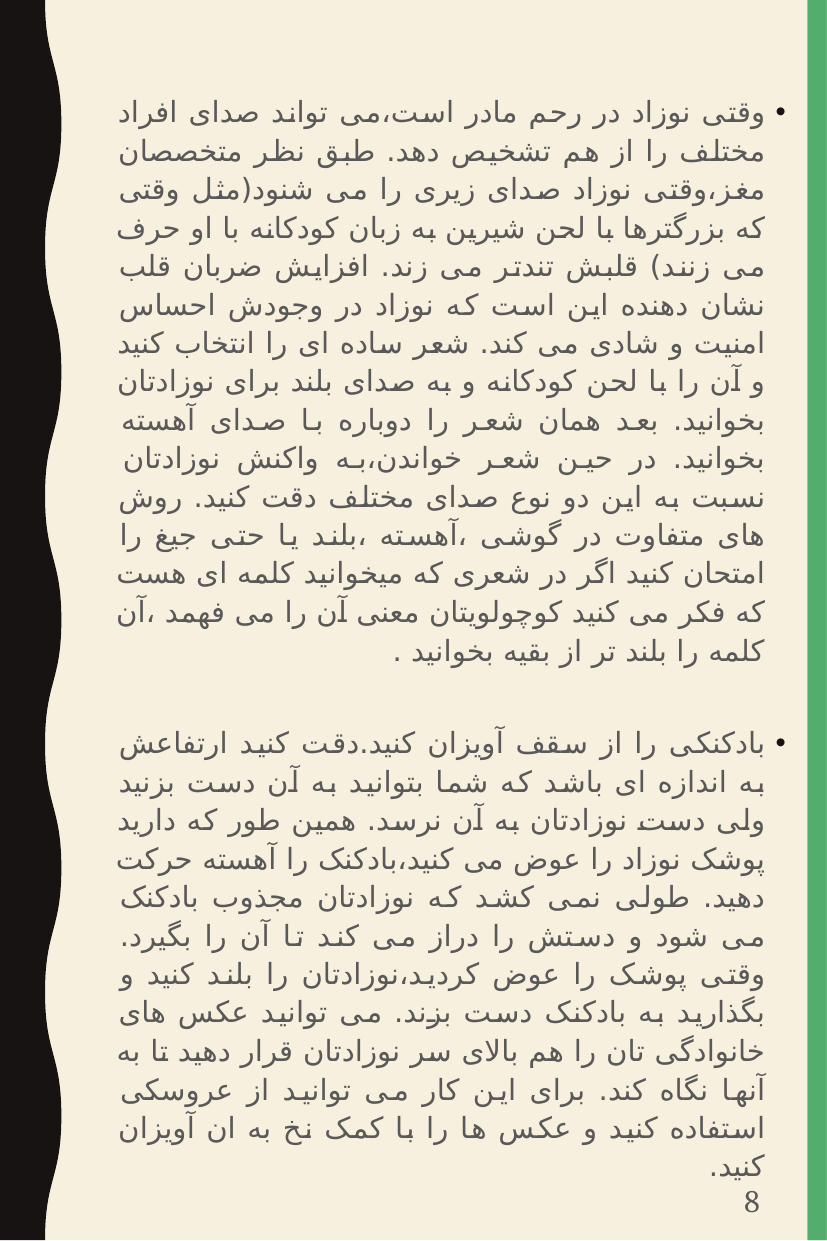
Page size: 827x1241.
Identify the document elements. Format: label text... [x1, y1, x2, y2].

list وقتی نوزاد در رحم مادر است،می تواند صدای افراد مختلف را از هم تشخیص دهد. طبق نظر متخصصان مغز،وقتی نوزاد صدای زیری را می شنود(مثل وقتی که بزرگترها با لحن شیرین به زبان کودکانه با او حرف می زنند) قلبش تندتر می زند. افزایش ضربان قلب نشان دهنده این است که نوزاد در وجودش احساس امنیت و شادی می کند. شعر ساده ای را انتخاب کنید و آن را با لحن کودکانه و به صدای بلند برای نوزادتان بخوانید. بعد همان شعر را دوباره با صدای آهسته بخوانید. در حین شعر خواندن،به واکنش نوزادتان نسبت به این دو نوع صدای مختلف دقت کنید. روش های متفاوت در گوشی ،آهسته ،بلند یا حتی جیغ را امتحان کنید اگر در شعری که میخوانید کلمه ای هست که فکر می کنید کوچولویتان معنی آن را می فهمد ،آن کلمه را بلند تر از بقیه بخوانید . بادکنکی را از سقف آویزان کنید.دقت کنید ارتفاعش به اندازه ای باشد که شما بتوانید به آن دست بزنید ولی دست نوزادتان به آن نرسد. همین طور که دارید پوشک نوزاد را عوض می کنید،بادکنک را آهسته حرکت دهید. طولی نمی کشد که نوزادتان مجذوب بادکنک می شود و دستش را دراز می کند تا آن را بگیرد. وقتی پوشک را عوض کردید،نوزادتان را بلند کنید و بگذارید به بادکنک دست بزند. می توانید عکس های خانوادگی تان را هم بالای سر نوزادتان قرار دهید تا به آنها نگاه کند. برای این کار می توانید از عروسکی استفاده کنید و عکس ها را با کمک نخ به ان آویزان کنید. ضبط صوتی را کنار نوزادتان بگذارید. بعد شروع به حرف زدن با او کنید و او را تشویق کنید به صحبت های شما جواب بدهد. صداهایی را که نوزاد در جواب شما از خودش در می آورد ضبط کنید. بعد آن صداها را برایش پخش کنید و ببینید چه واکنشی نشان می دهد. آیا نوزادتان با شنیدن این صداها هیجان زده می شود؟ آیا به آن ها جواب می دهد؟ اگر می بینید نوزادتان از گوش دادن به صداهای ضبط شده خوشش می آید،صداهای دیگری را امتحان کنید. مثلا صداهایی که در طبیعت به گوش می رسند(صدای پرندگان،صدای آب) [100, 82, 801, 649]
slide_number 8 [700, 1170, 776, 1233]
